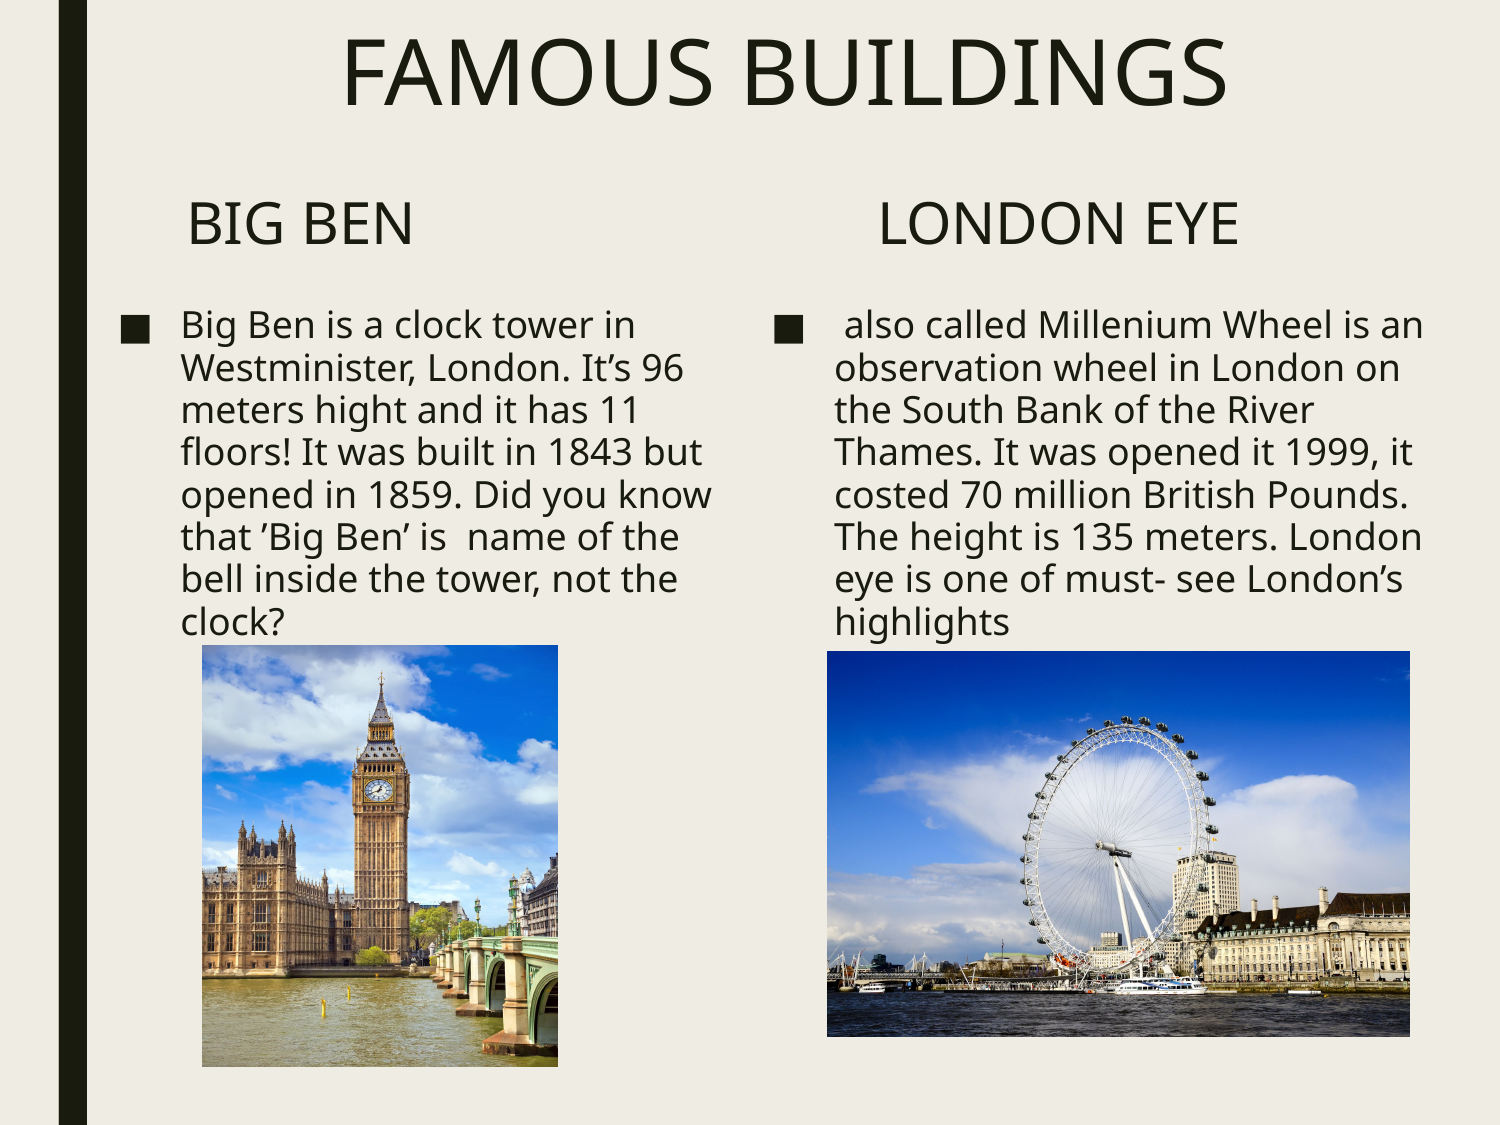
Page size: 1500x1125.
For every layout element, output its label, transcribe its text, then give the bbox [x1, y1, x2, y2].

title FAMOUS BUILDINGS [324, 20, 1500, 264]
text_box also called Millenium Wheel is an observation wheel in London on the South Bank of the River Thames. It was opened it 1999, it costed 70 million British Pounds. The height is 135 meters. London eye is one of must- see London’s highlights [756, 297, 1447, 726]
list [202, 645, 558, 1067]
list Big Ben is a clock tower in Westminister, London. It’s 96 meters hight and it has 11 floors! It was built in 1843 but opened in 1859. Did you know that ’Big Ben’ is name of the bell inside the tower, not the clock? [102, 297, 744, 718]
list LONDON EYE [862, 175, 1410, 264]
picture [827, 650, 1410, 1037]
list BIG BEN [171, 175, 712, 264]
